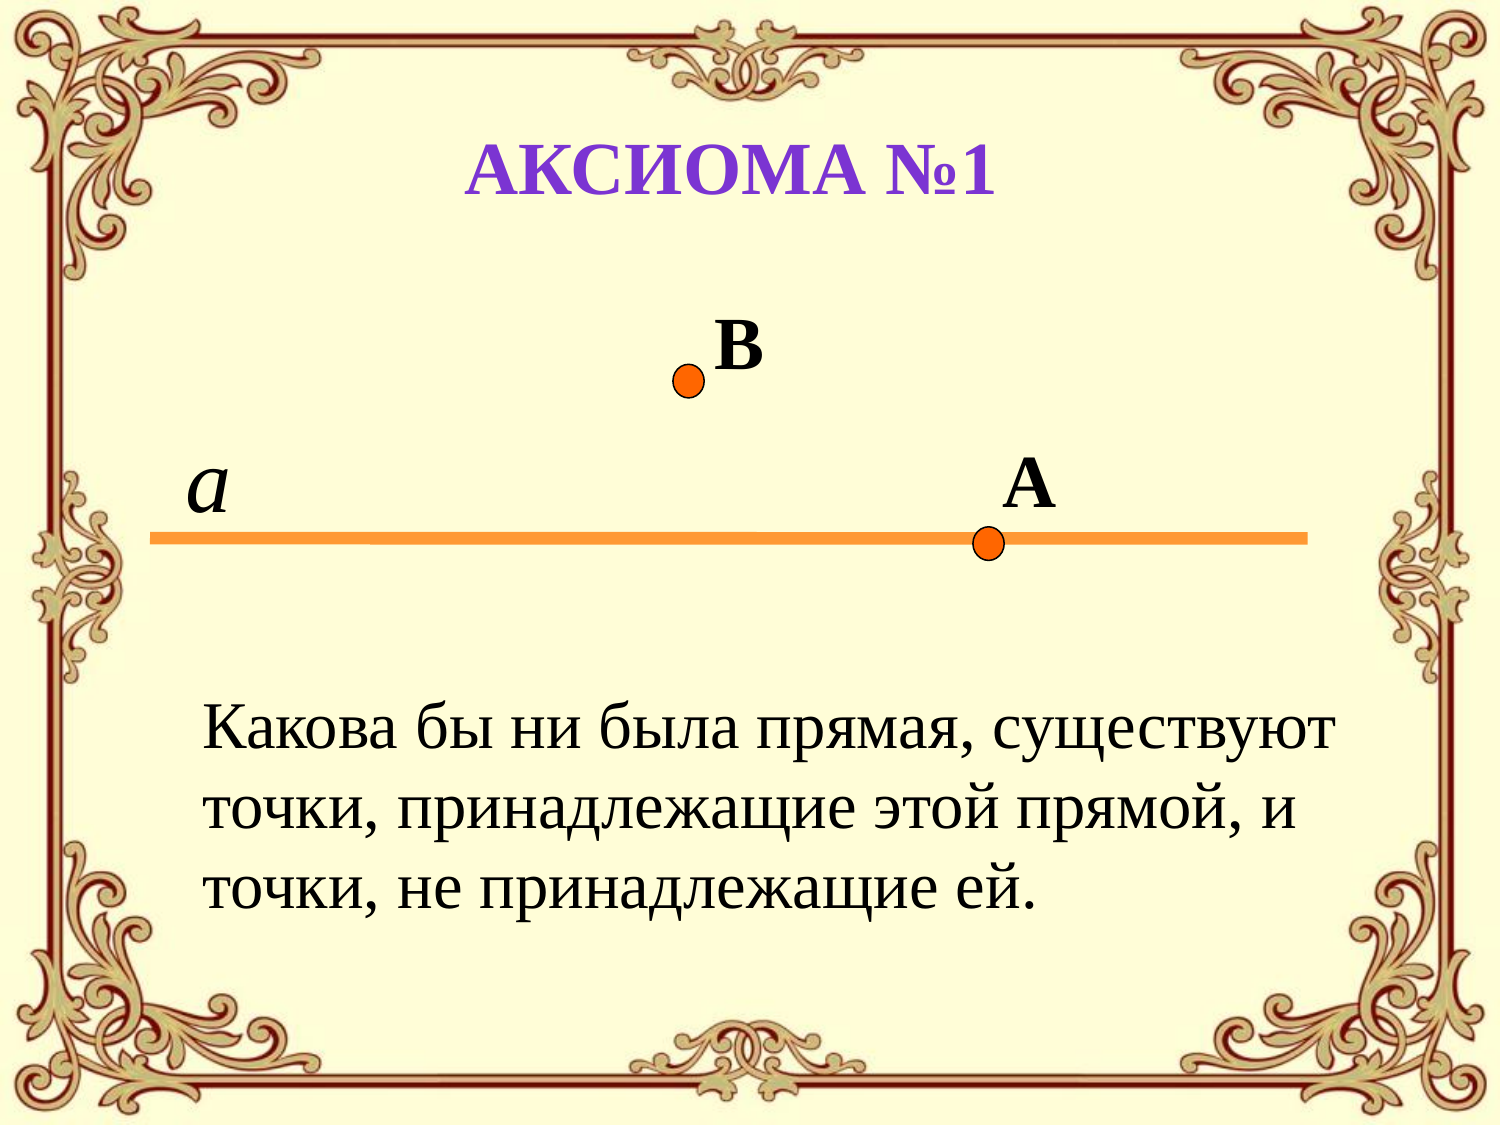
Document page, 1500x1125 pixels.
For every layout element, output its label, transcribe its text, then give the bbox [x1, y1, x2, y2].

picture [0, 0, 1500, 1125]
text_box Аксиома №1 [387, 112, 1075, 218]
text_box B [699, 287, 763, 393]
text_box [672, 364, 700, 398]
text_box Какова бы ни была прямая, существуют точки, принадлежащие этой прямой, и точки, не принадлежащие ей. [187, 674, 1363, 930]
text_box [149, 399, 1308, 561]
